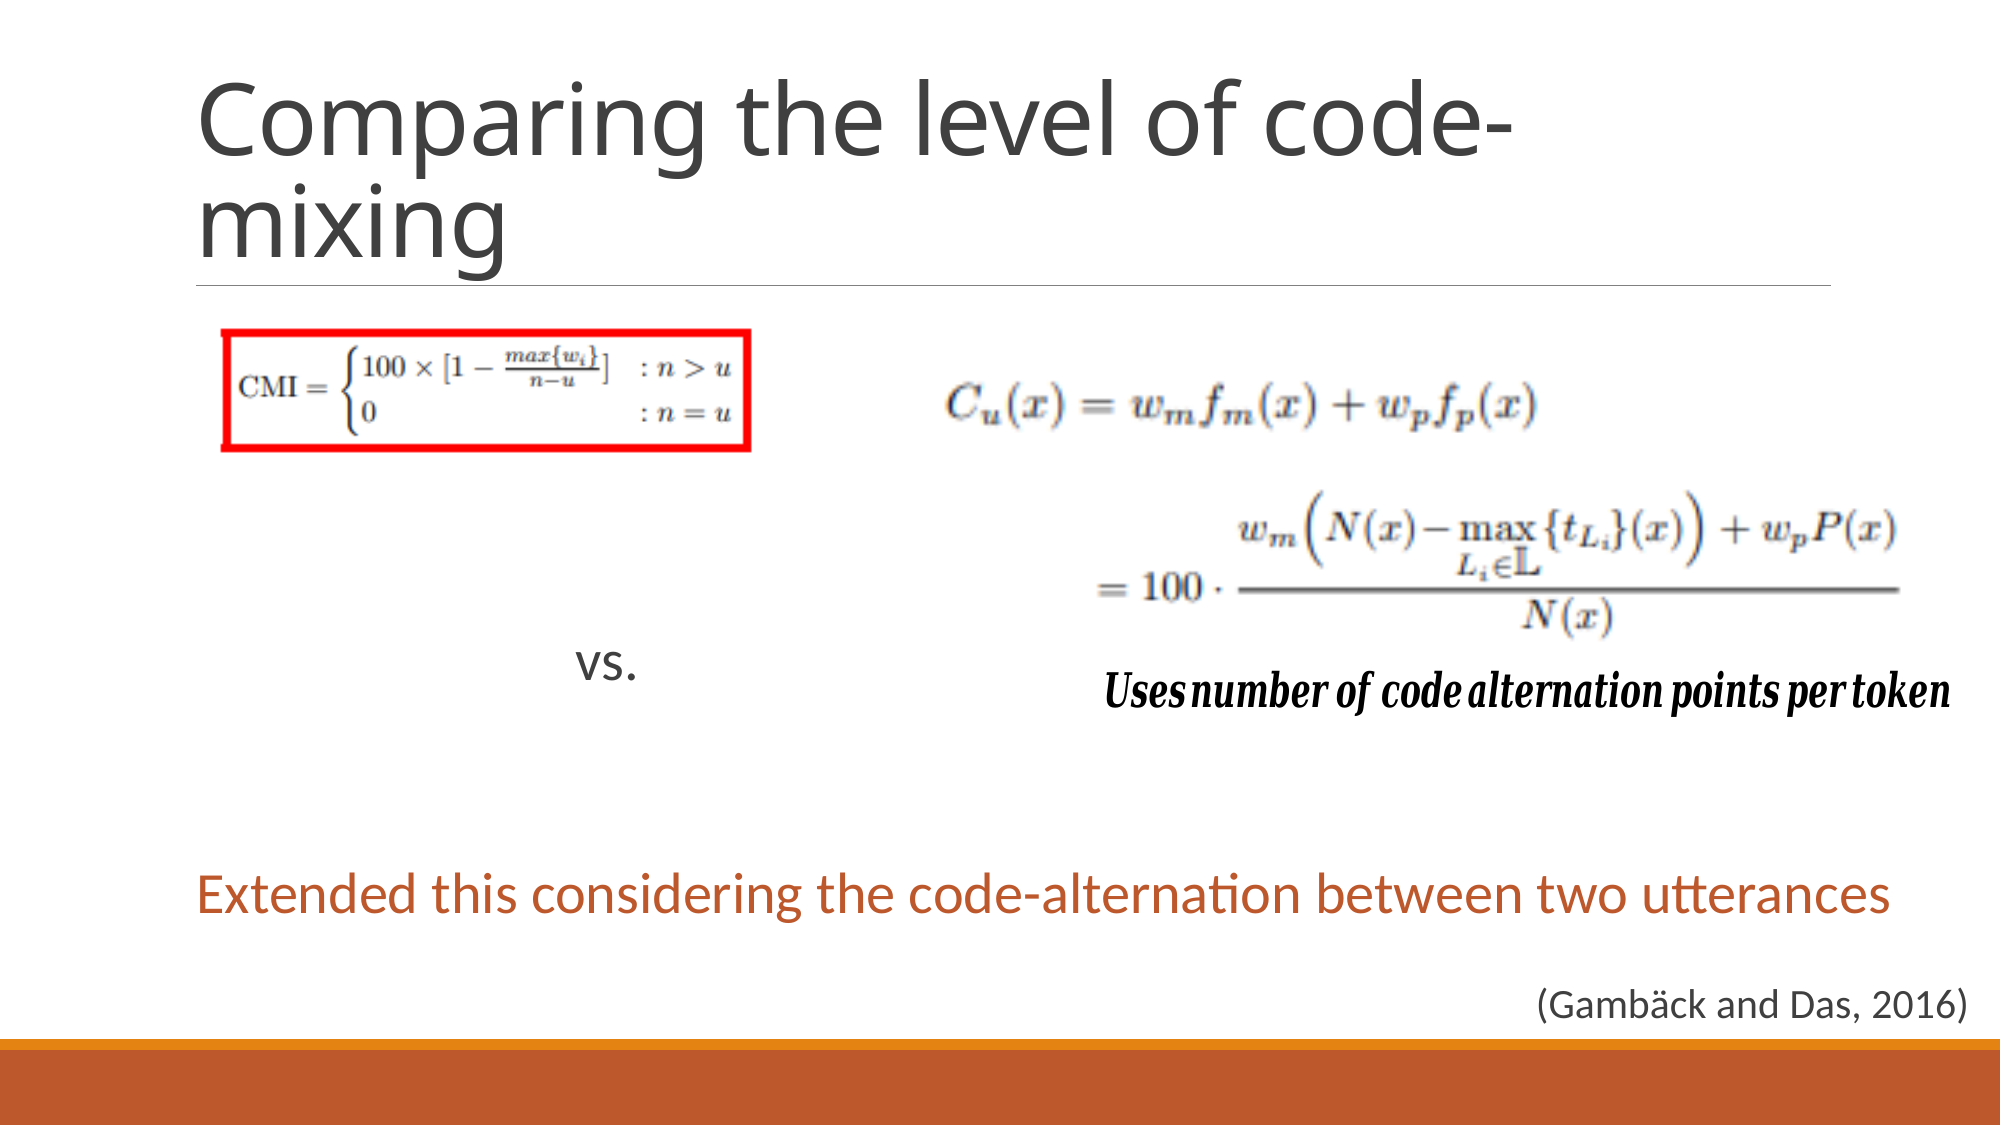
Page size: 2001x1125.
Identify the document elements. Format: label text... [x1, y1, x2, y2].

picture [209, 318, 760, 461]
text_box (Gambäck and Das, 2016) [1535, 974, 1983, 1043]
picture [900, 343, 1930, 668]
text_box Extended this considering the code-alternation between two utterances [180, 855, 1900, 954]
title Comparing the level of code-mixing [180, 47, 1830, 285]
